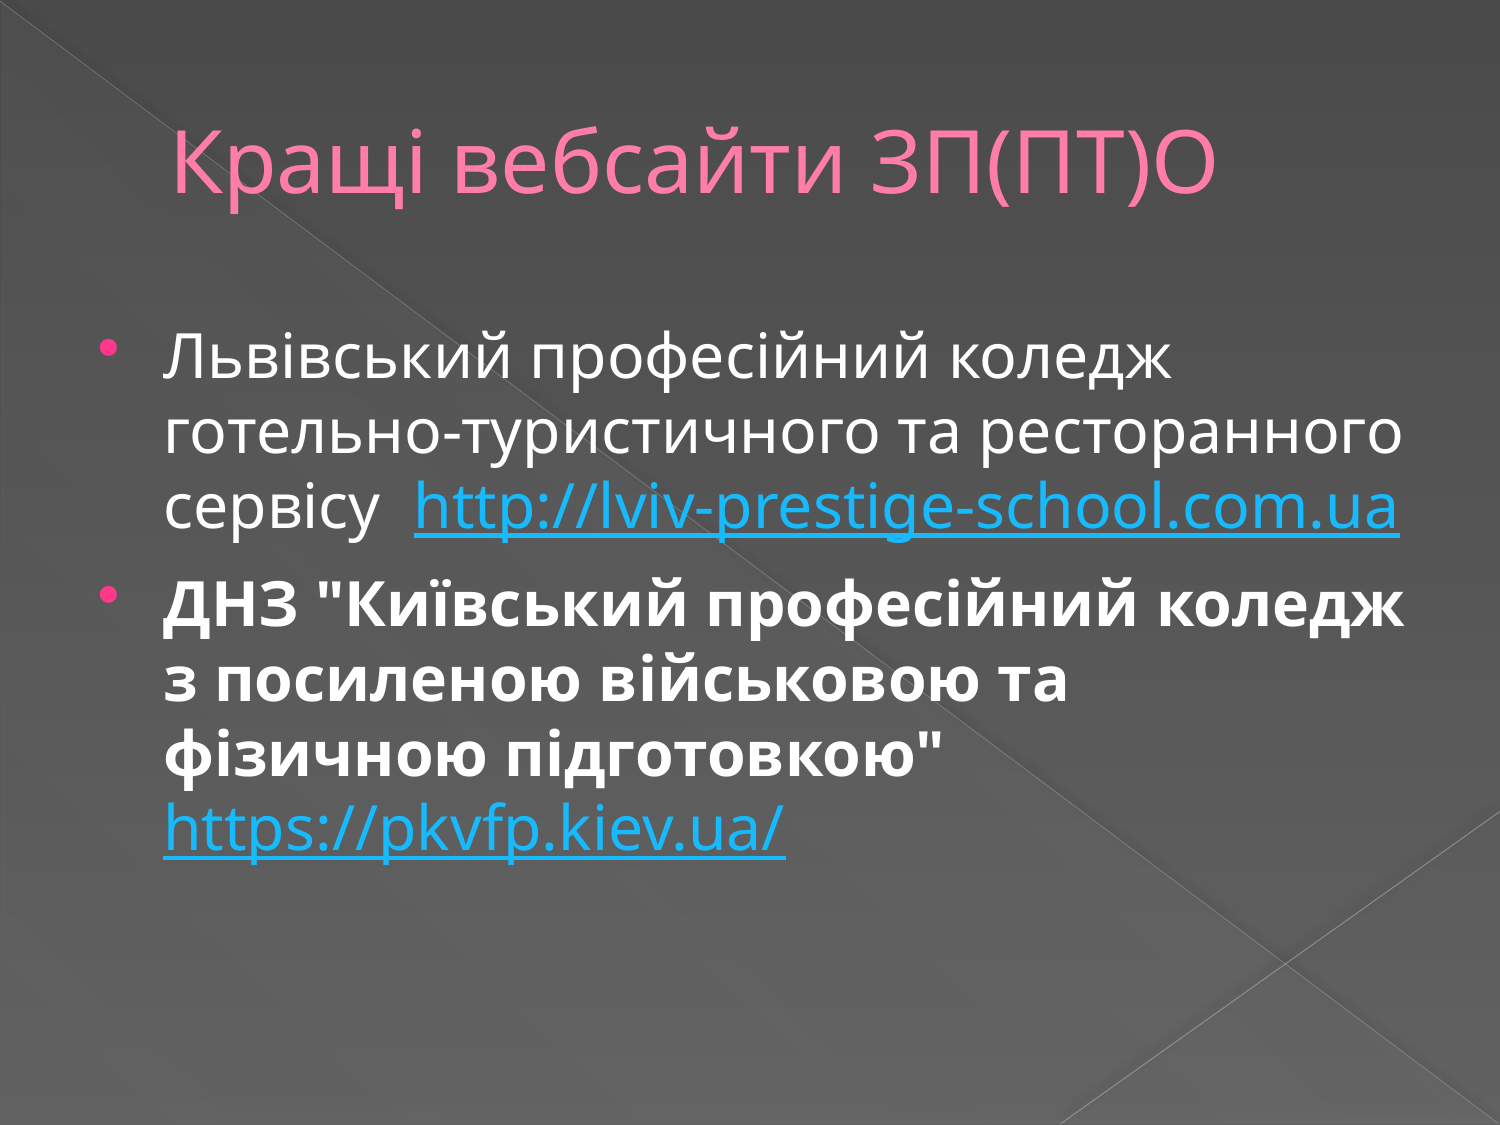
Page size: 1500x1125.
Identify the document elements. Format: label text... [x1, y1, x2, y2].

title Кращі вебсайти ЗП(ПТ)О [75, 43, 1425, 274]
list Львівський професійний коледж готельно-туристичного та ресторанного сервісу http://lviv-prestige-school.com.ua ДНЗ "Київський професійний коледж з посиленою військовою та фізичною підготовкою" https://pkvfp.kiev.ua/ [75, 308, 1425, 1059]
